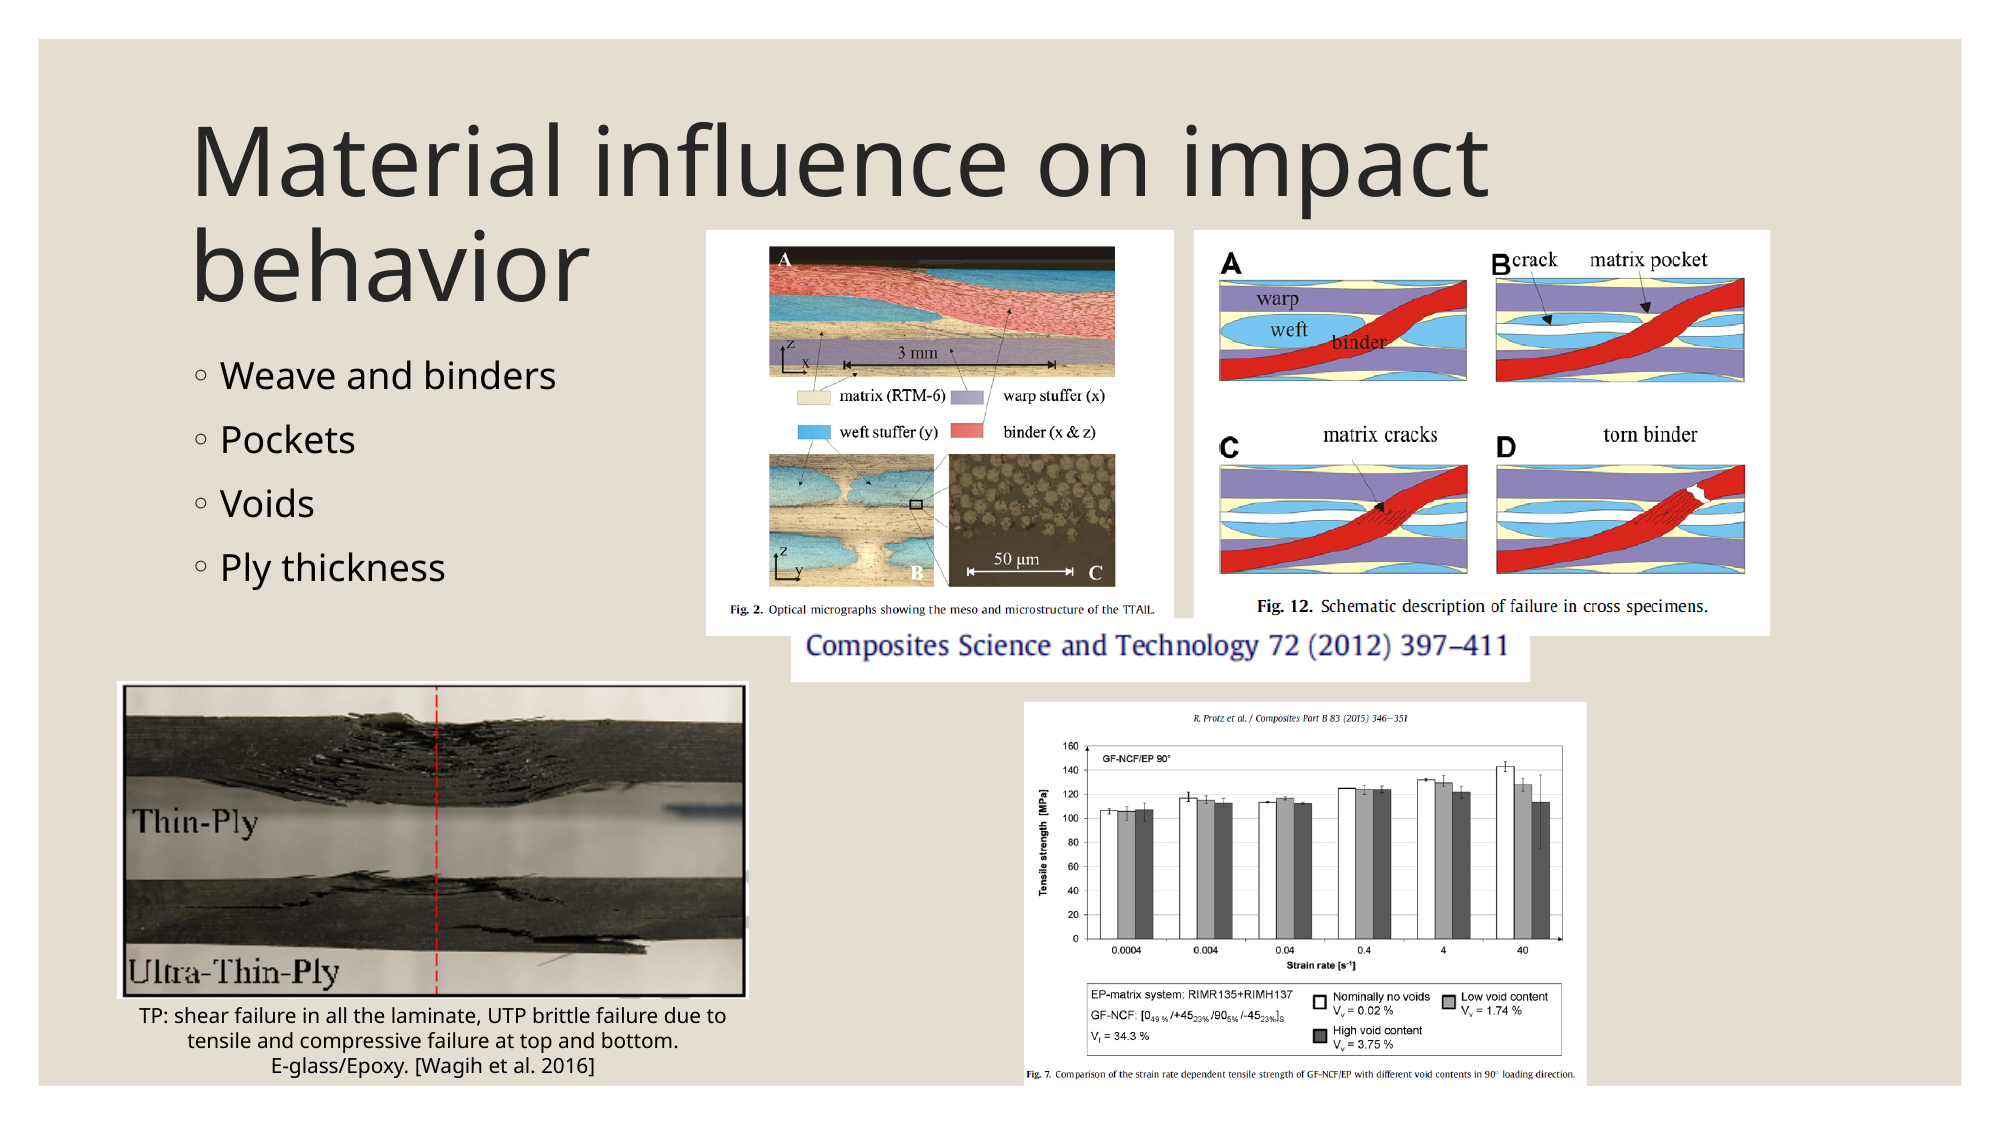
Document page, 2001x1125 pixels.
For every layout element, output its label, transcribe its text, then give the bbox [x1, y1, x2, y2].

text_box TP: shear failure in all the laminate, UTP brittle failure due to tensile and compressive failure at top and bottom. E-glass/Epoxy. [Wagih et al. 2016] [117, 1005, 749, 1085]
picture [1023, 702, 1587, 1086]
title Material influence on impact behavior [174, 105, 1825, 331]
list Weave and binders Pockets Voids Ply thickness [174, 345, 1825, 990]
picture [117, 681, 749, 999]
picture [706, 230, 1771, 682]
